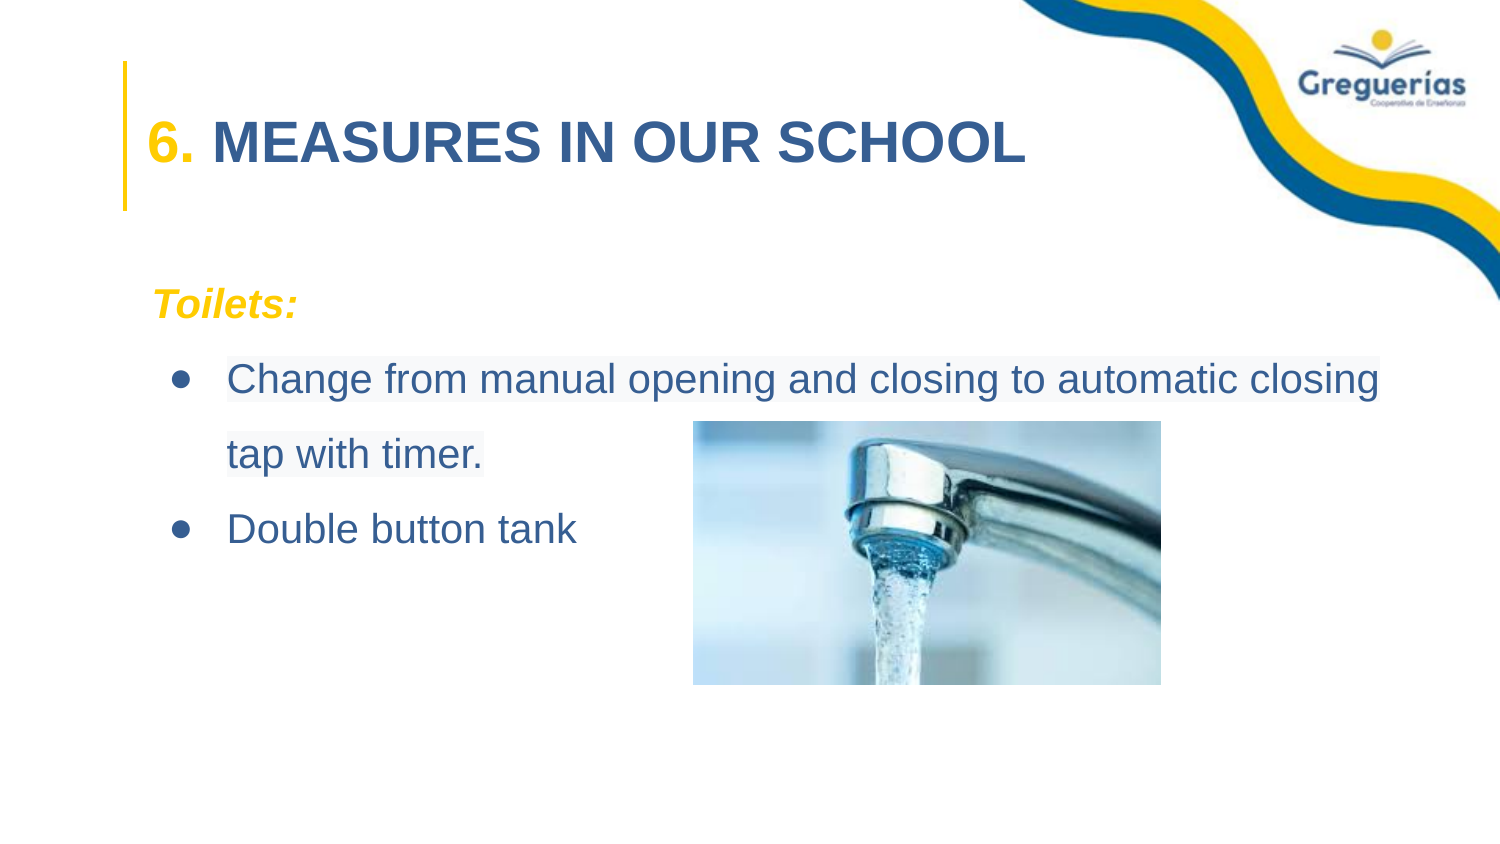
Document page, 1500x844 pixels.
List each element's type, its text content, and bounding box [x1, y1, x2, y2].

picture [1010, 0, 1500, 305]
title 6. MEASURES IN OUR SCHOOL [51, 67, 1449, 211]
list Toilets: Change from manual opening and closing to automatic closing tap with timer. Double button tank [136, 244, 1449, 749]
picture [693, 421, 1161, 685]
